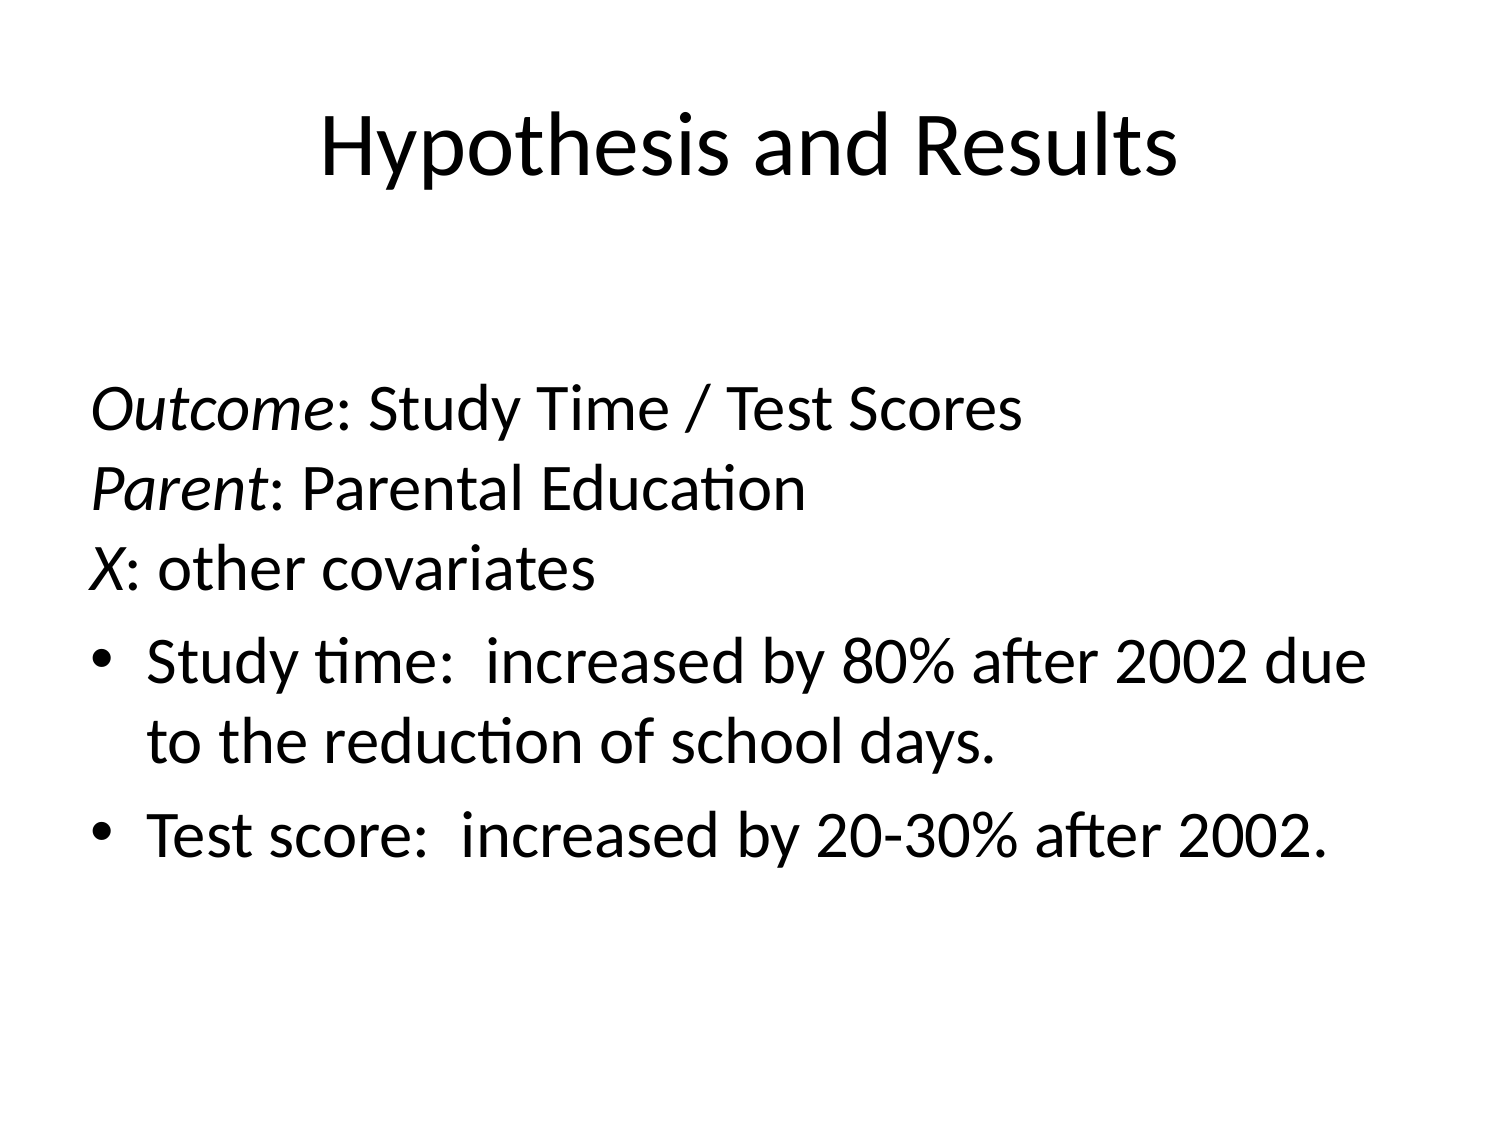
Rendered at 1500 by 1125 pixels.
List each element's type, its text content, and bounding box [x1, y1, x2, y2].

title Hypothesis and Results [75, 45, 1425, 233]
